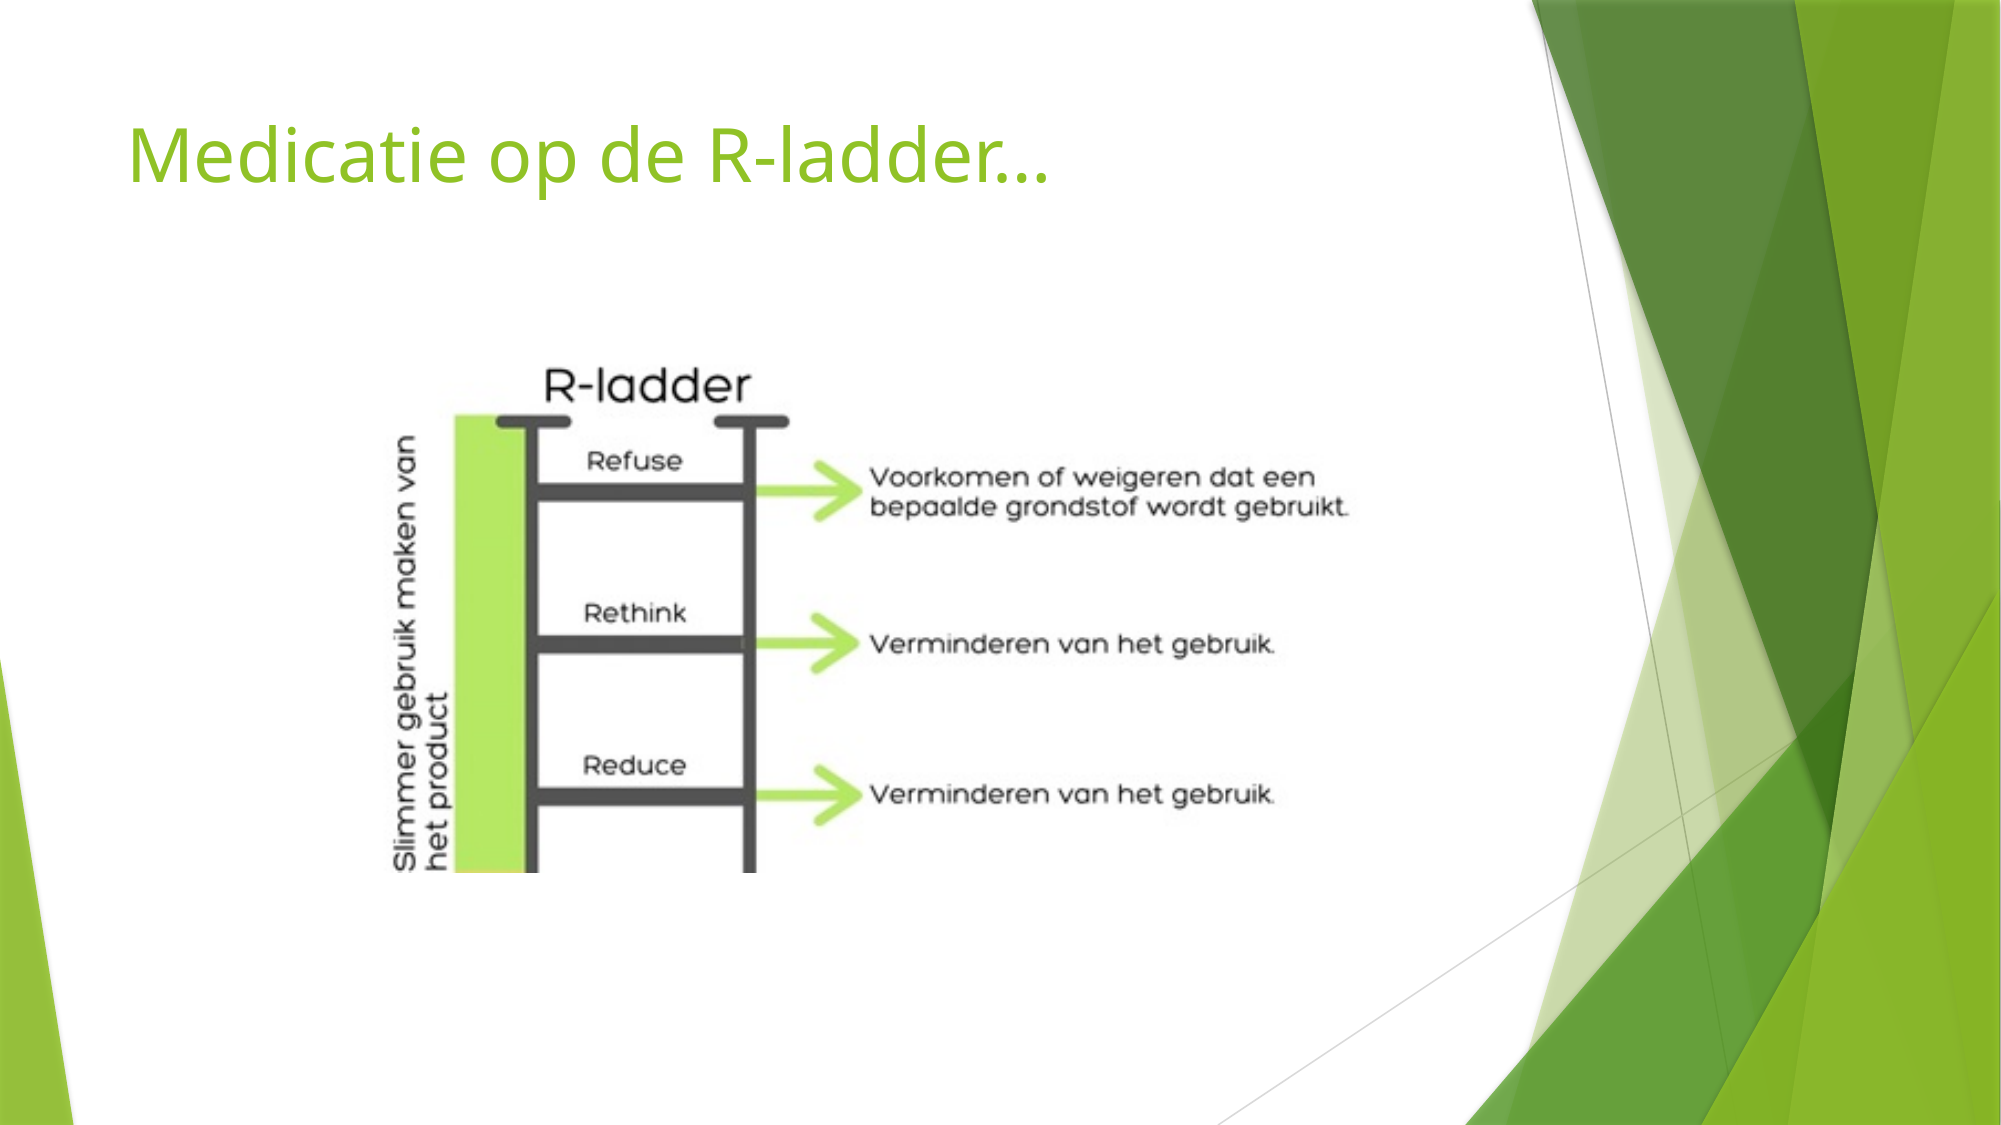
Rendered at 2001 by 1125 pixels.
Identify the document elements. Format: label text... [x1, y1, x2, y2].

title Medicatie op de R-ladder… [111, 99, 1522, 317]
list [331, 347, 1453, 874]
